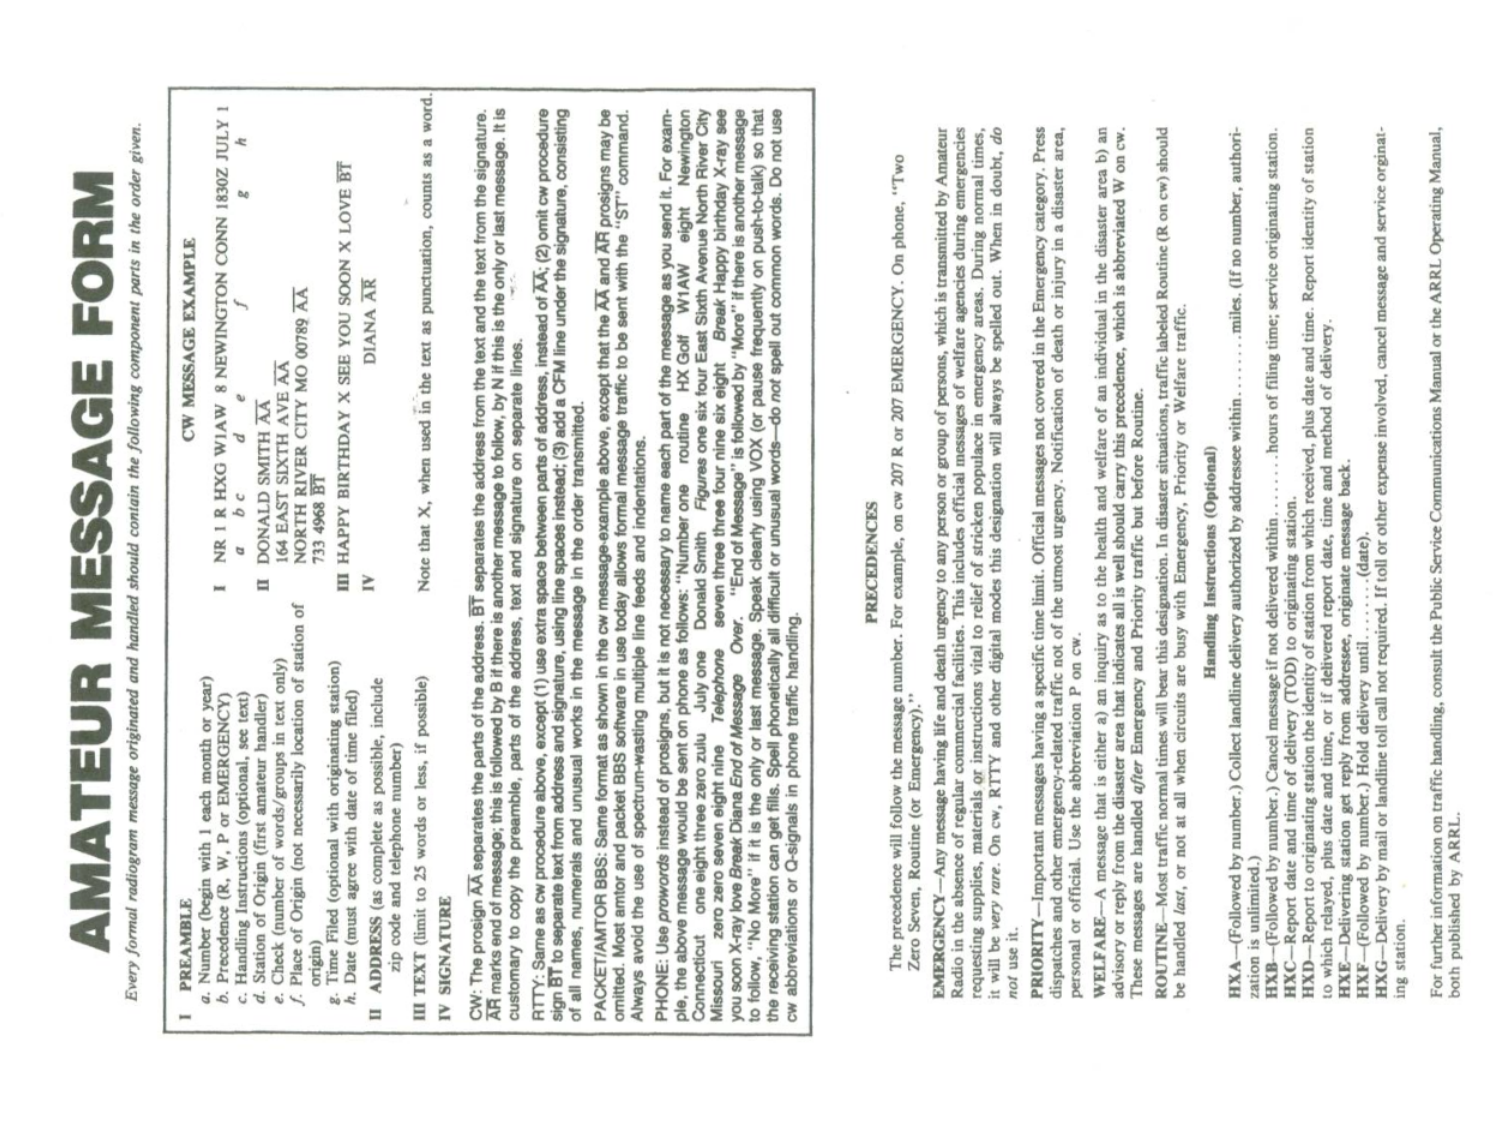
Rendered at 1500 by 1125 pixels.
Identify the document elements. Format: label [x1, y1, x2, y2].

text_box [0, 0, 1500, 1125]
